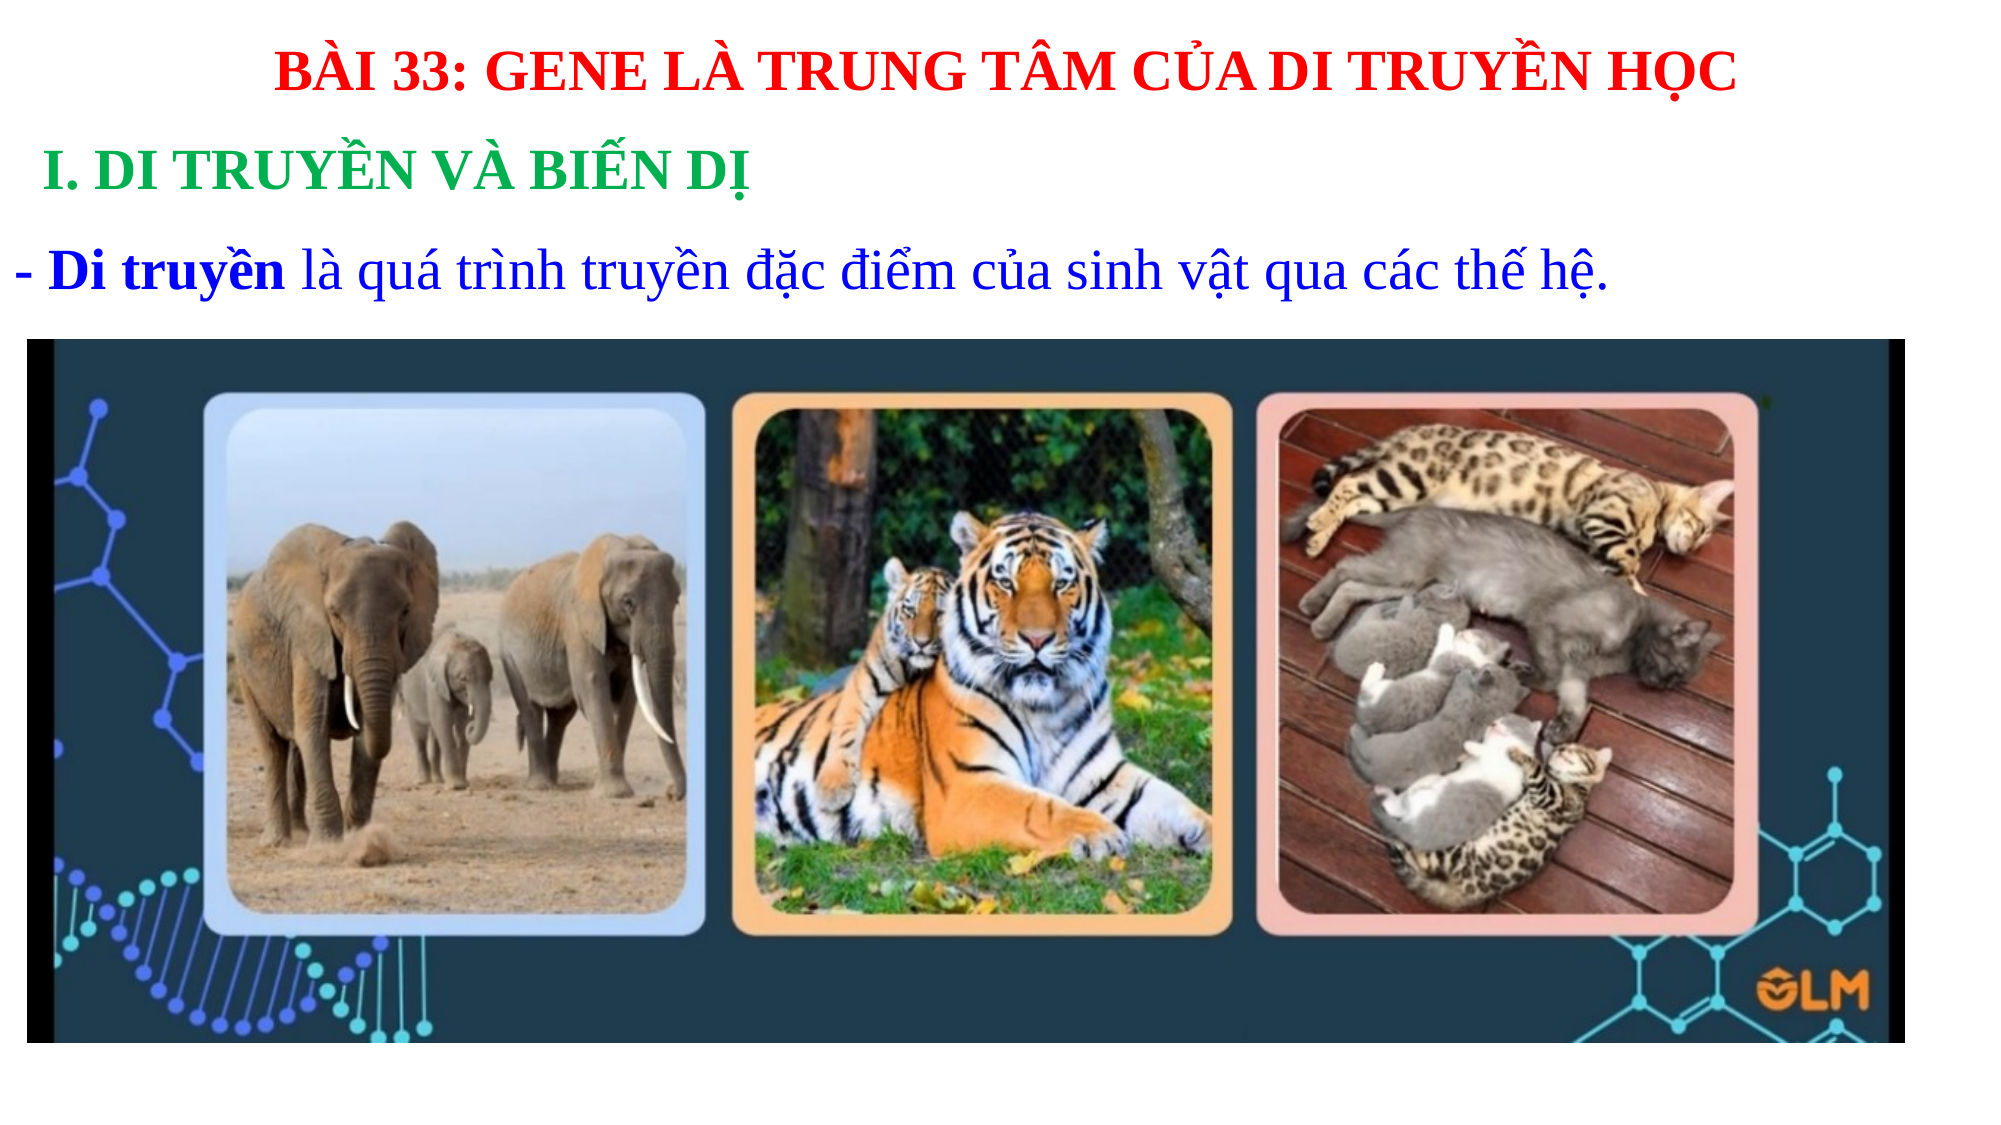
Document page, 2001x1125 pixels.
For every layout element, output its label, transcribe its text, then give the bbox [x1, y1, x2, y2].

text_box BÀI 33: GENE LÀ TRUNG TÂM CỦA DI TRUYỀN HỌC [120, 24, 1894, 110]
text_box - Di truyền là quá trình truyền đặc điểm của sinh vật qua các thế hệ. [0, 223, 2000, 309]
picture [27, 339, 1905, 1043]
text_box I. DI TRUYỀN VÀ BIẾN DỊ [27, 124, 2000, 209]
